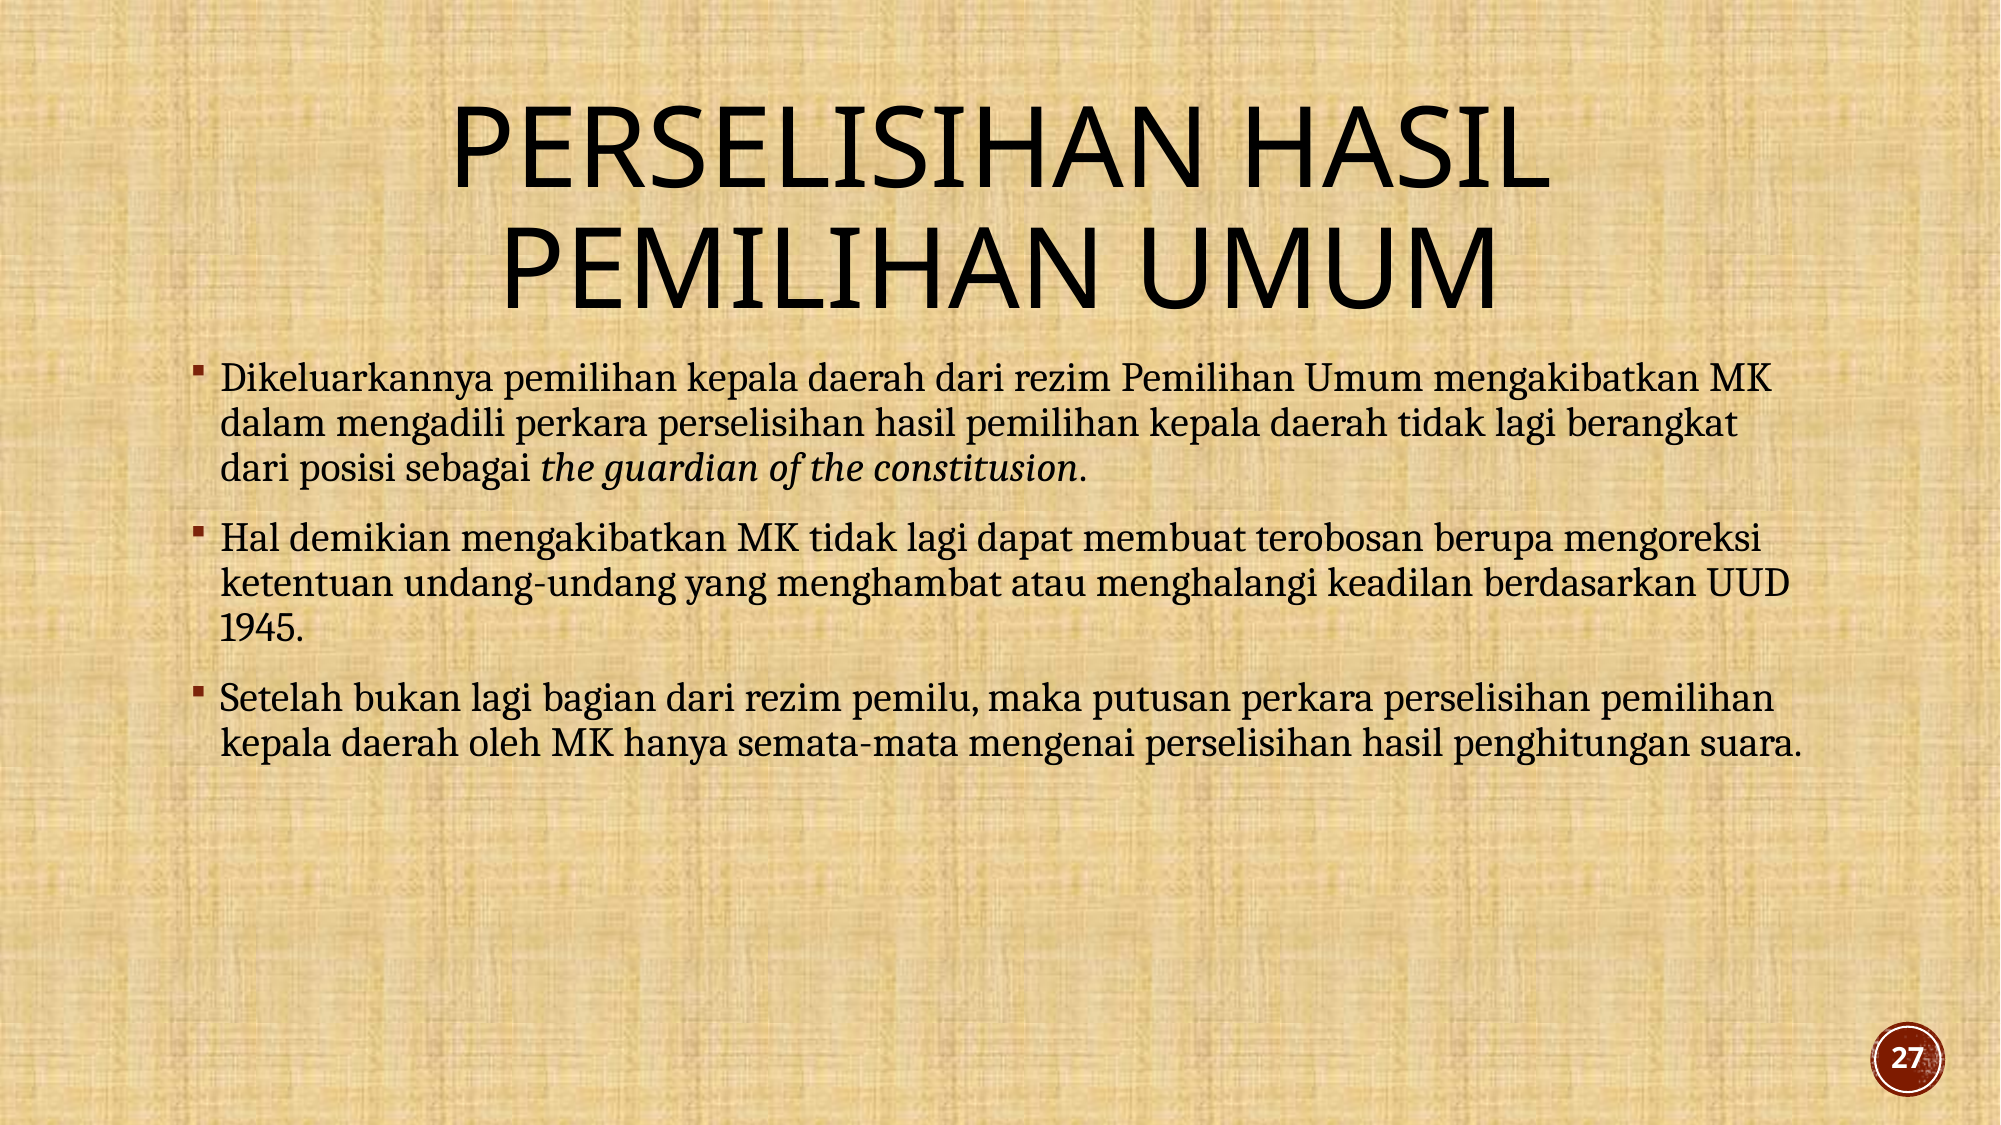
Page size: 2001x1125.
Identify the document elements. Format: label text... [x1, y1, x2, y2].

list Dikeluarkannya pemilihan kepala daerah dari rezim Pemilihan Umum mengakibatkan MK dalam mengadili perkara perselisihan hasil pemilihan kepala daerah tidak lagi berangkat dari posisi sebagai the guardian of the constitusion. Hal demikian mengakibatkan MK tidak lagi dapat membuat terobosan berupa mengoreksi ketentuan undang-undang yang menghambat atau menghalangi keadilan berdasarkan UUD 1945. Setelah bukan lagi bagian dari rezim pemilu, maka putusan perkara perselisihan pemilihan kepala daerah oleh MK hanya semata-mata mengenai perselisihan hasil penghitungan suara. [175, 348, 1826, 1013]
title Perselisihan hasil pemilihan umum [175, 79, 1826, 344]
slide_number 27 [1855, 1028, 1961, 1089]
picture [0, 0, 2001, 1125]
